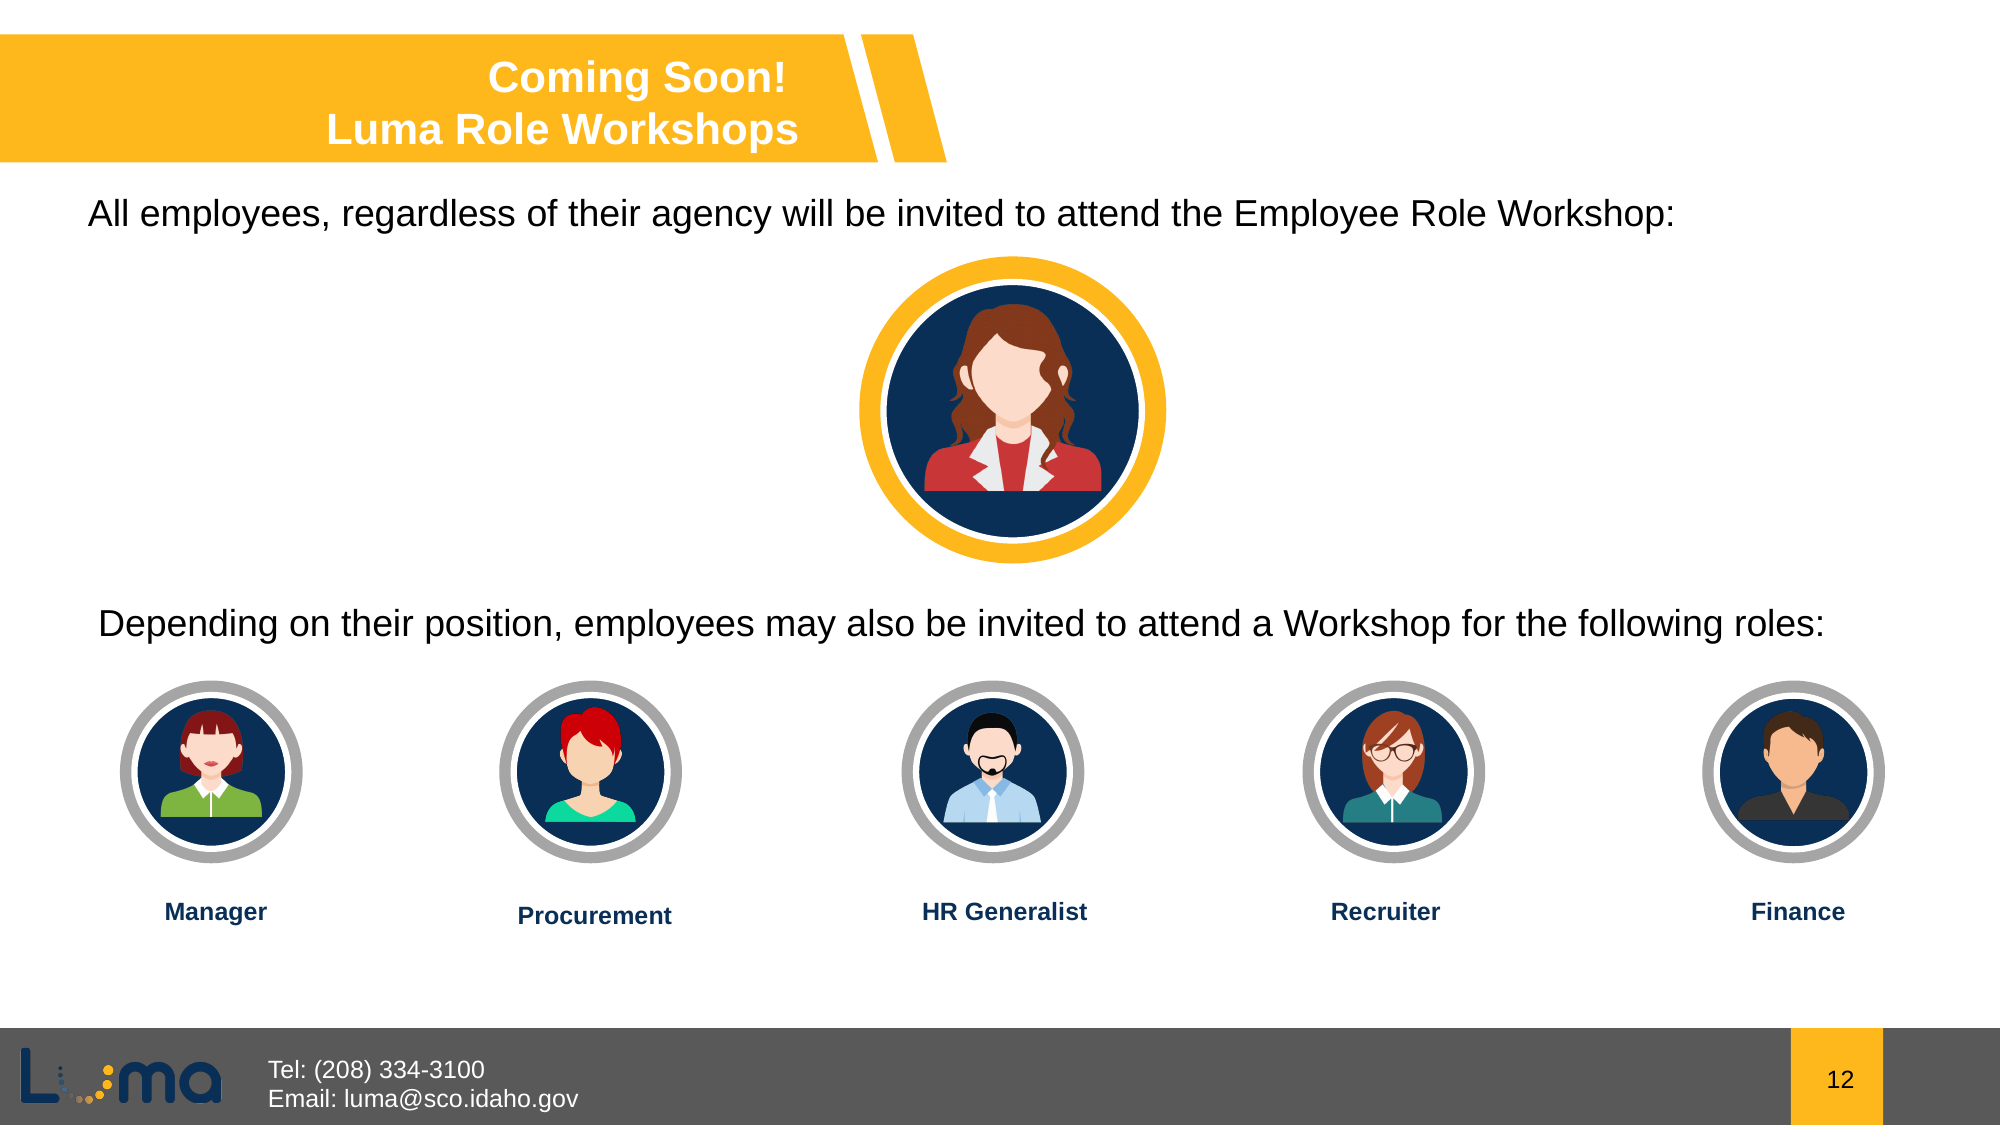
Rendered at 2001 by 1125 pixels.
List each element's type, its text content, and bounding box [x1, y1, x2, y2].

picture [9, 1044, 233, 1109]
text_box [499, 680, 698, 935]
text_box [894, 680, 1106, 935]
text_box Depending on their position, employees may also be invited to attend a Workshop for the following roles: [83, 591, 1923, 652]
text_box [1681, 680, 1906, 935]
text_box Coming Soon! Luma Role Workshops [0, 41, 815, 162]
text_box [859, 256, 1167, 564]
text_box All employees, regardless of their agency will be invited to attend the Employee Role Workshop: [73, 181, 1913, 422]
text_box 12 [1811, 1056, 1874, 1101]
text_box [119, 680, 303, 935]
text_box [1302, 680, 1486, 935]
